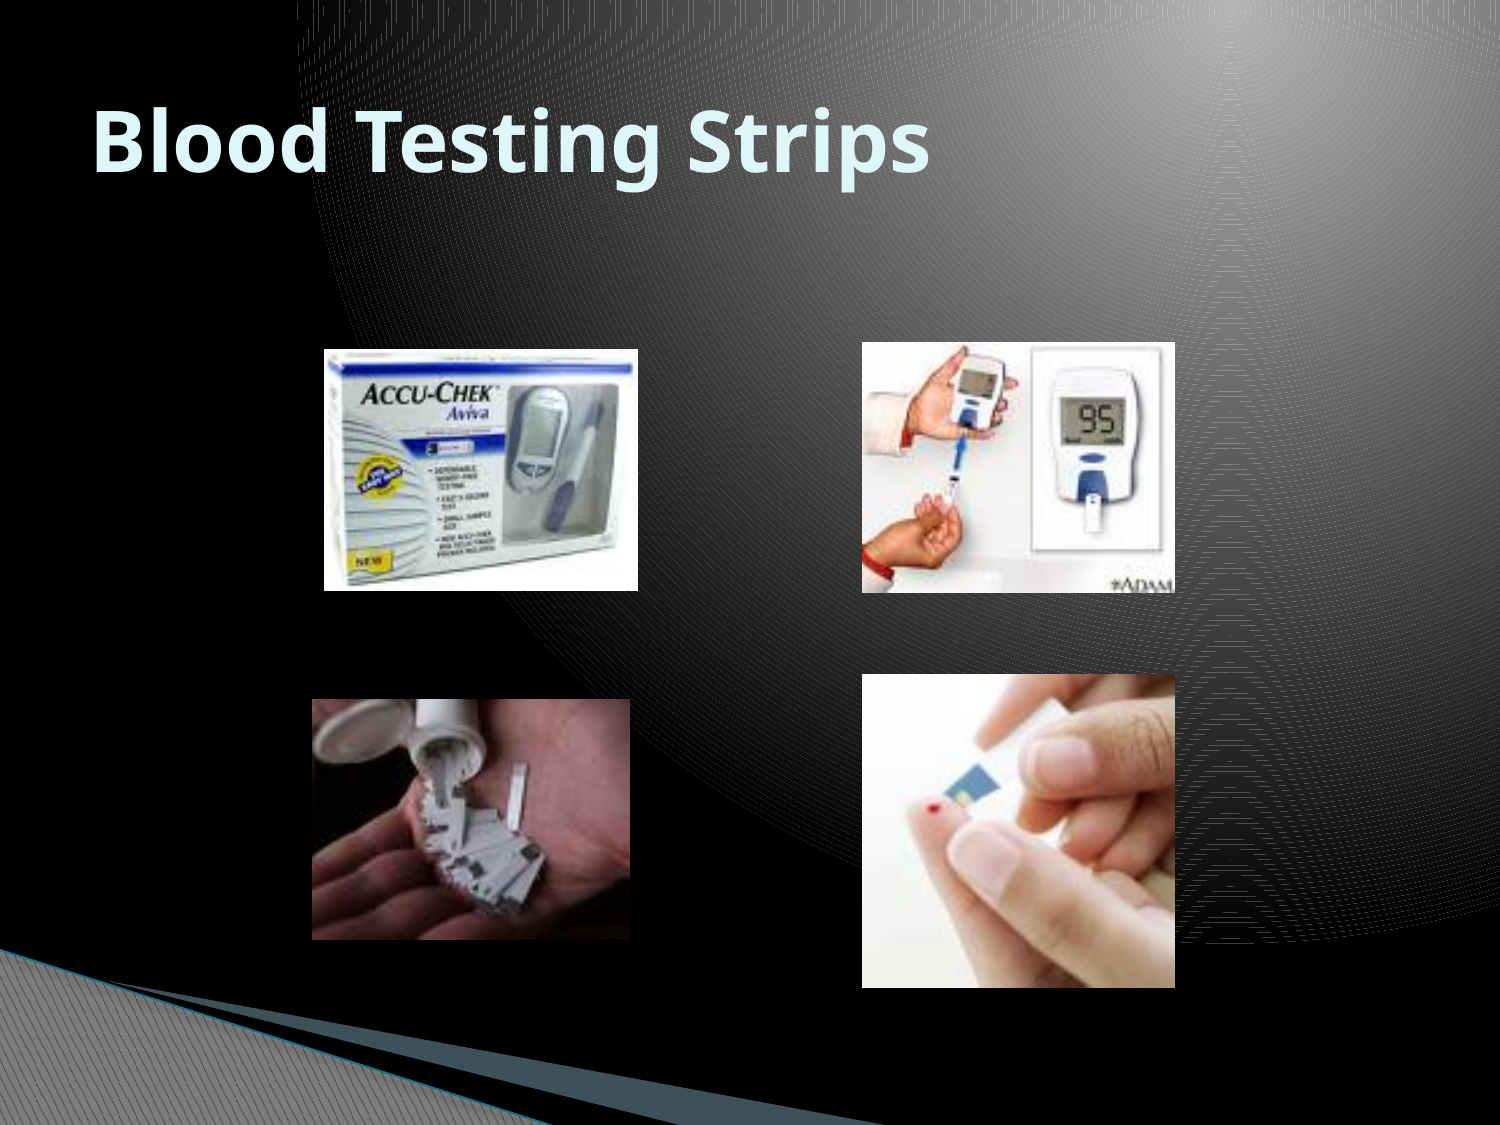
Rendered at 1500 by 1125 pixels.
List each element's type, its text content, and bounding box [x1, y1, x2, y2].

picture [862, 674, 1176, 988]
picture [312, 699, 630, 940]
picture [324, 349, 638, 591]
picture [862, 342, 1176, 593]
picture [0, 952, 543, 1125]
title Blood Testing Strips [75, 45, 1425, 233]
